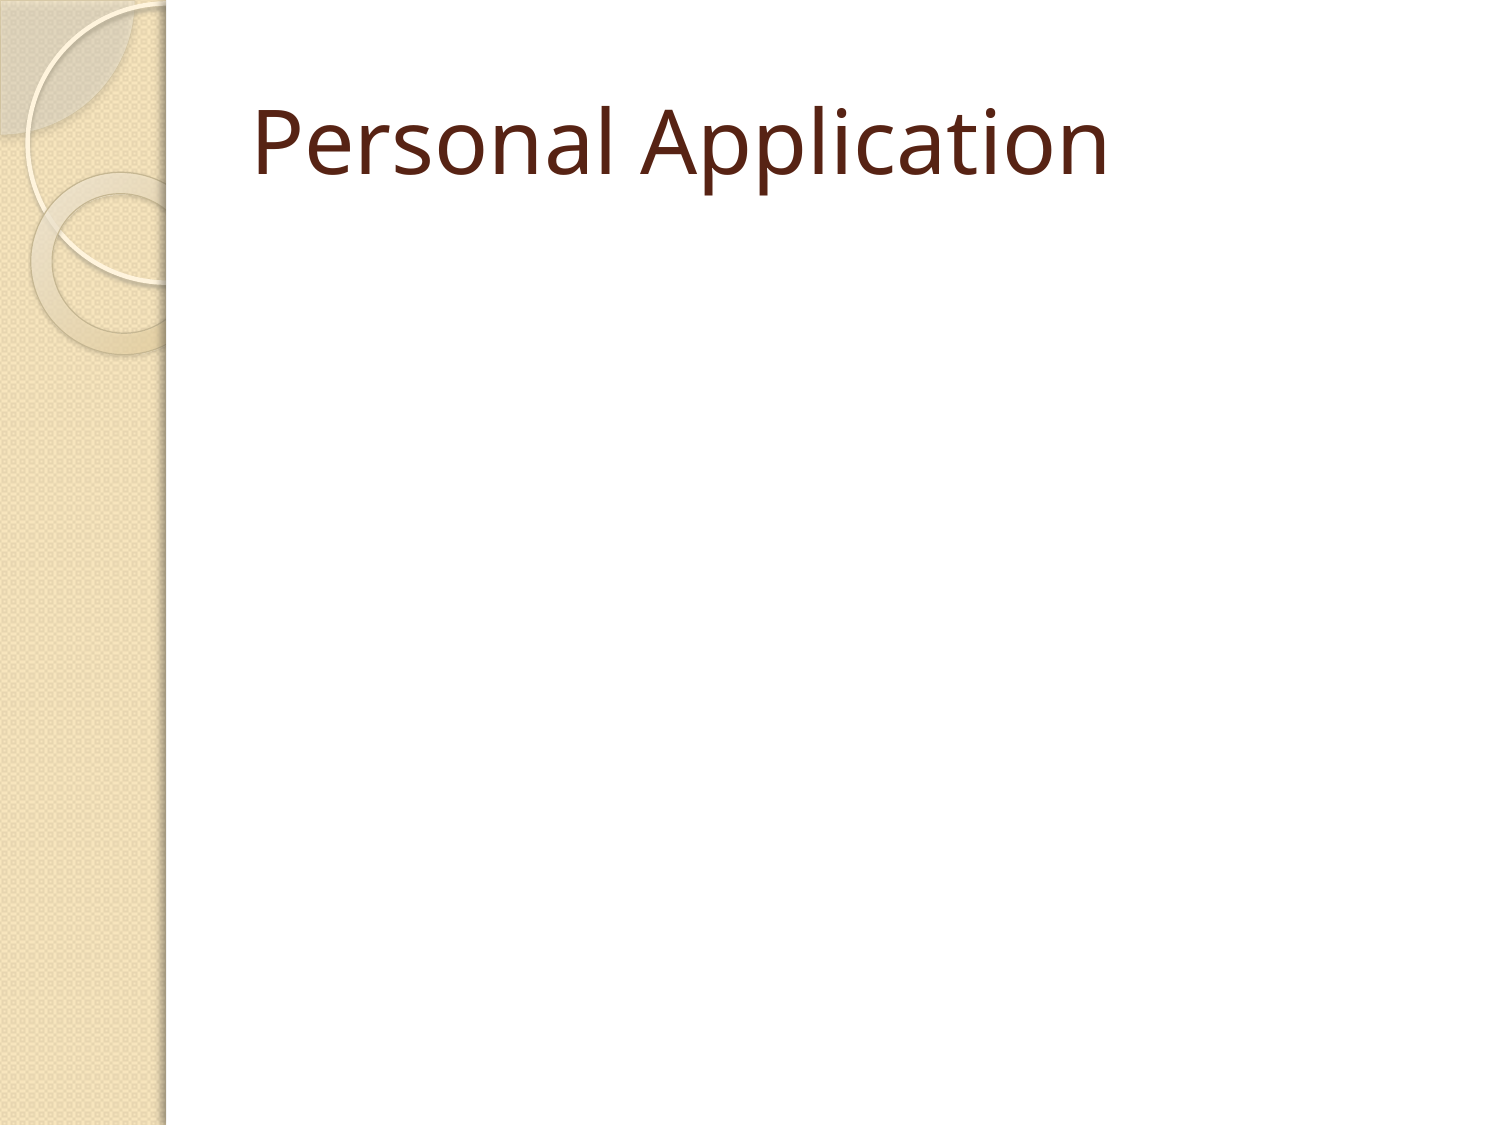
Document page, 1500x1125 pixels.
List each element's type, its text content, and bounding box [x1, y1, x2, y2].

title Personal Application [235, 45, 1466, 233]
